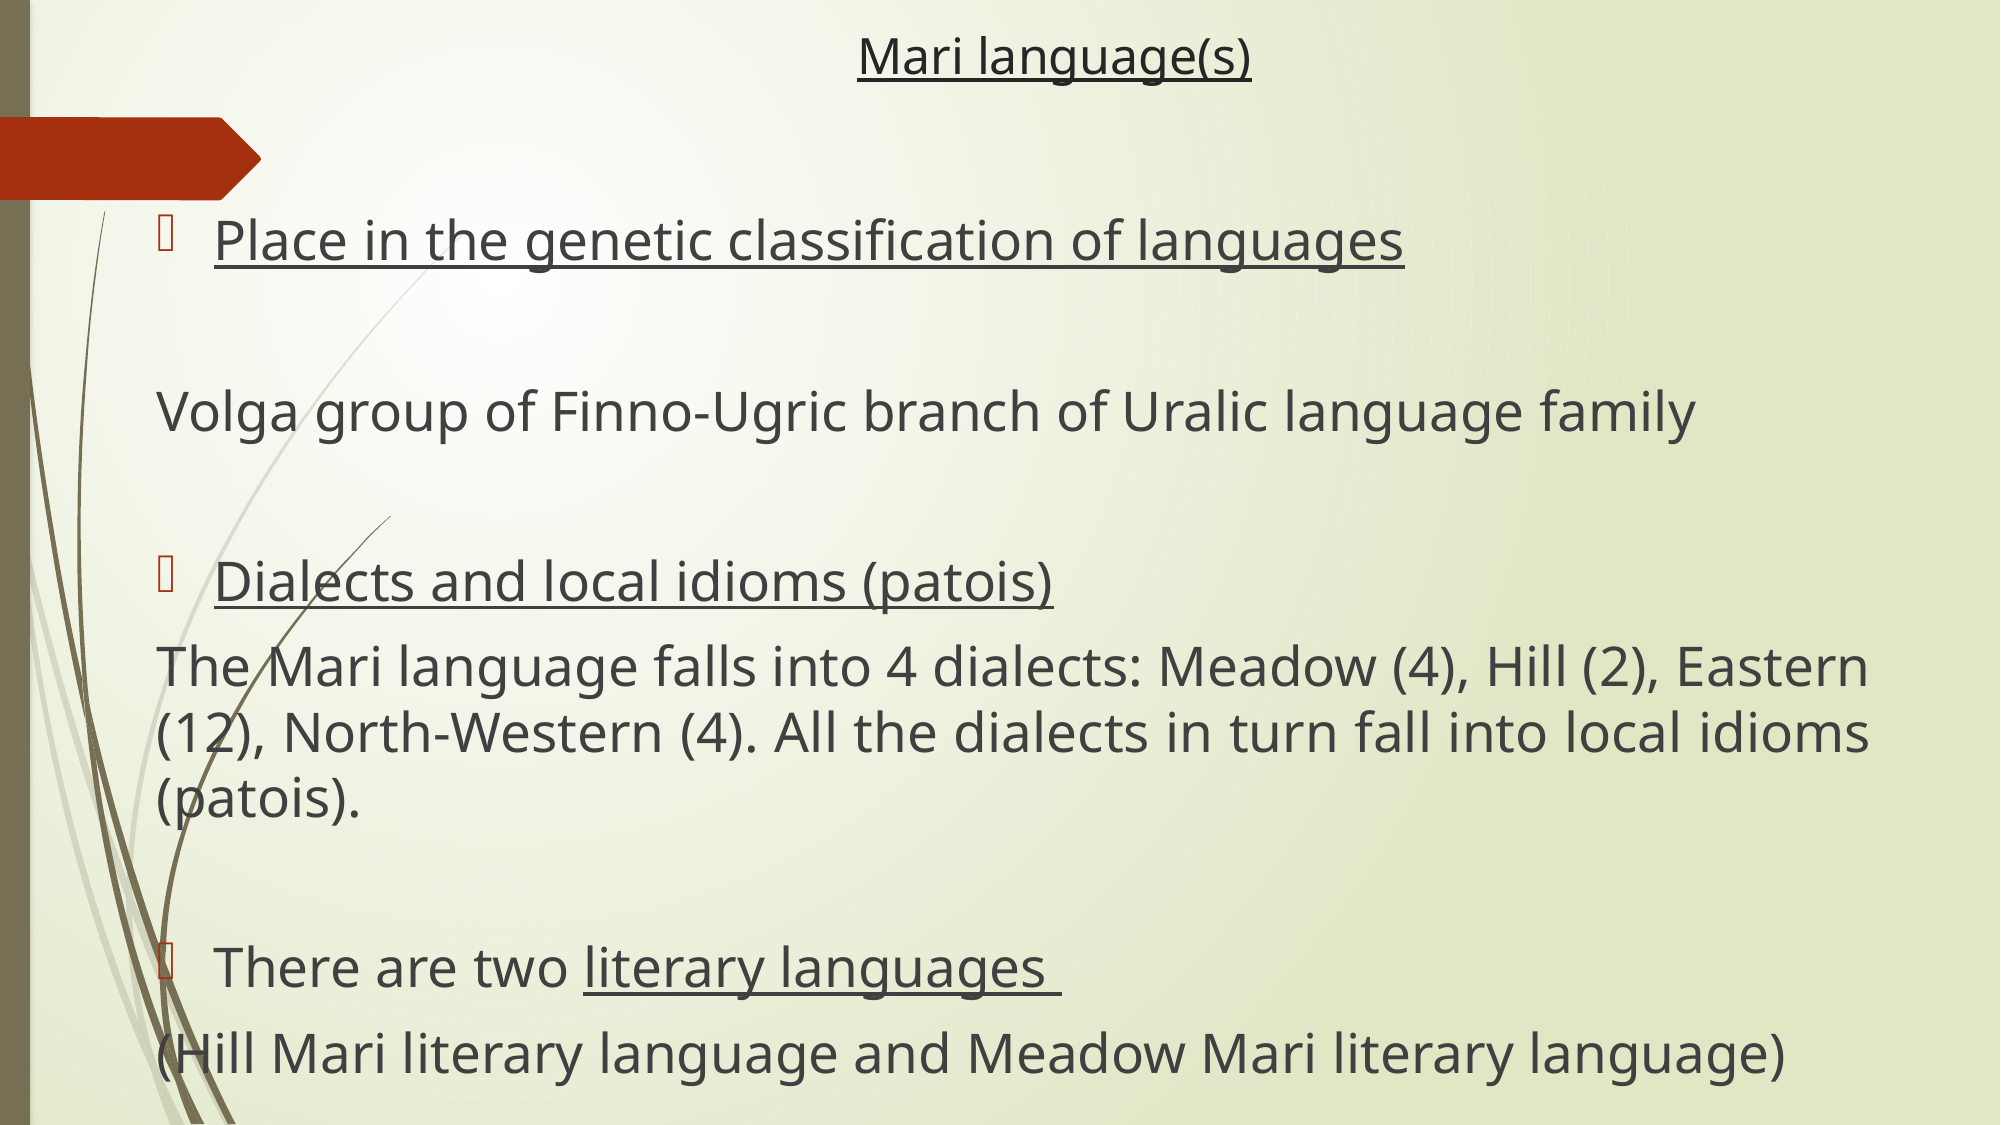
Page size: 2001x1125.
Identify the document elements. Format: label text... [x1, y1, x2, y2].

list Place in the genetic classification of languages Volga group of Finno-Ugric branch of Uralic language family Dialects and local idioms (patois) The Mari language falls into 4 dialects: Meadow (4), Hill (2), Eastern (12), North-Western (4). All the dialects in turn fall into local idioms (patois). There are two literary languages (Hill Mari literary language and Meadow Mari literary language) [141, 113, 1888, 1109]
title Mari language(s) [221, 16, 1888, 113]
